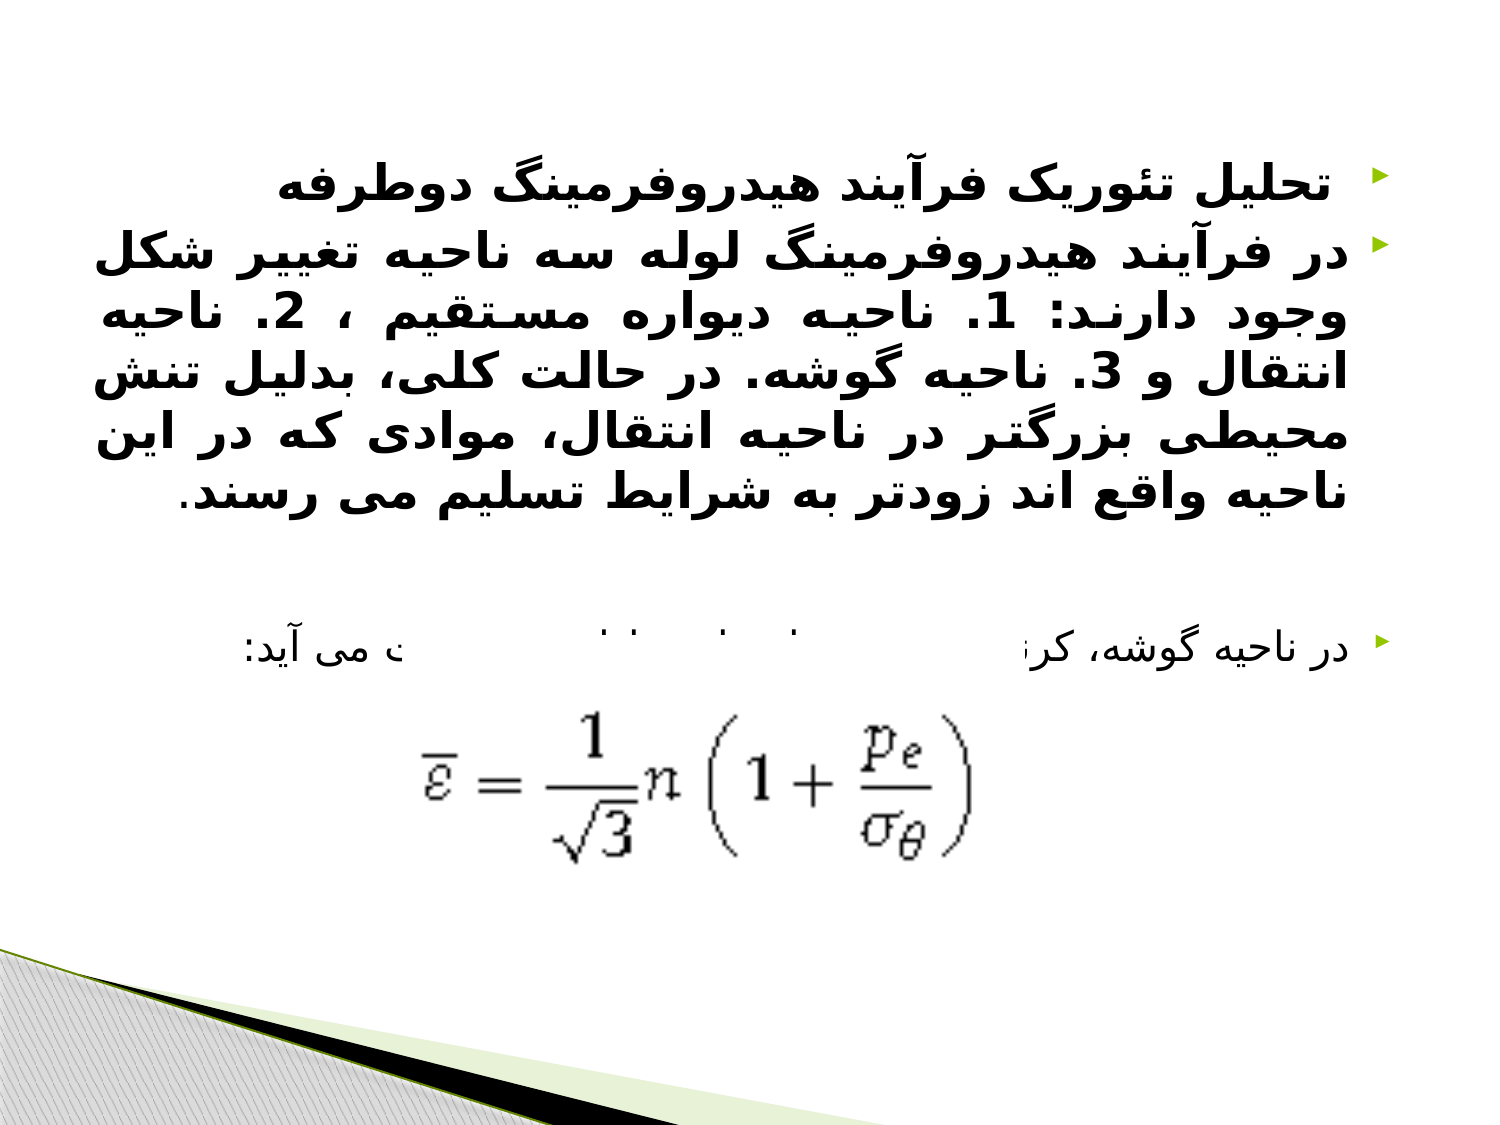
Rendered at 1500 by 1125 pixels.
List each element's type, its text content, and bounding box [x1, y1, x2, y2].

list تحلیل تئوریک فرآیند هیدروفرمینگ دوطرفه در فرآیند هیدروفرمینگ لوله سه ناحیه تغییر شکل وجود دارند: 1. ناحیه دیواره مستقیم ، 2. ناحیه انتقال و 3. ناحیه گوشه. در حالت کلی، بدلیل تنش محیطی بزرگتر در ناحیه انتقال، موادی که در این ناحیه واقع اند زودتر به شرایط تسلیم می رسند. در ناحیه گوشه، کرنش موثر بحرانی از معادله زیر بدست می آید: [75, 112, 1425, 986]
picture [402, 634, 1026, 926]
